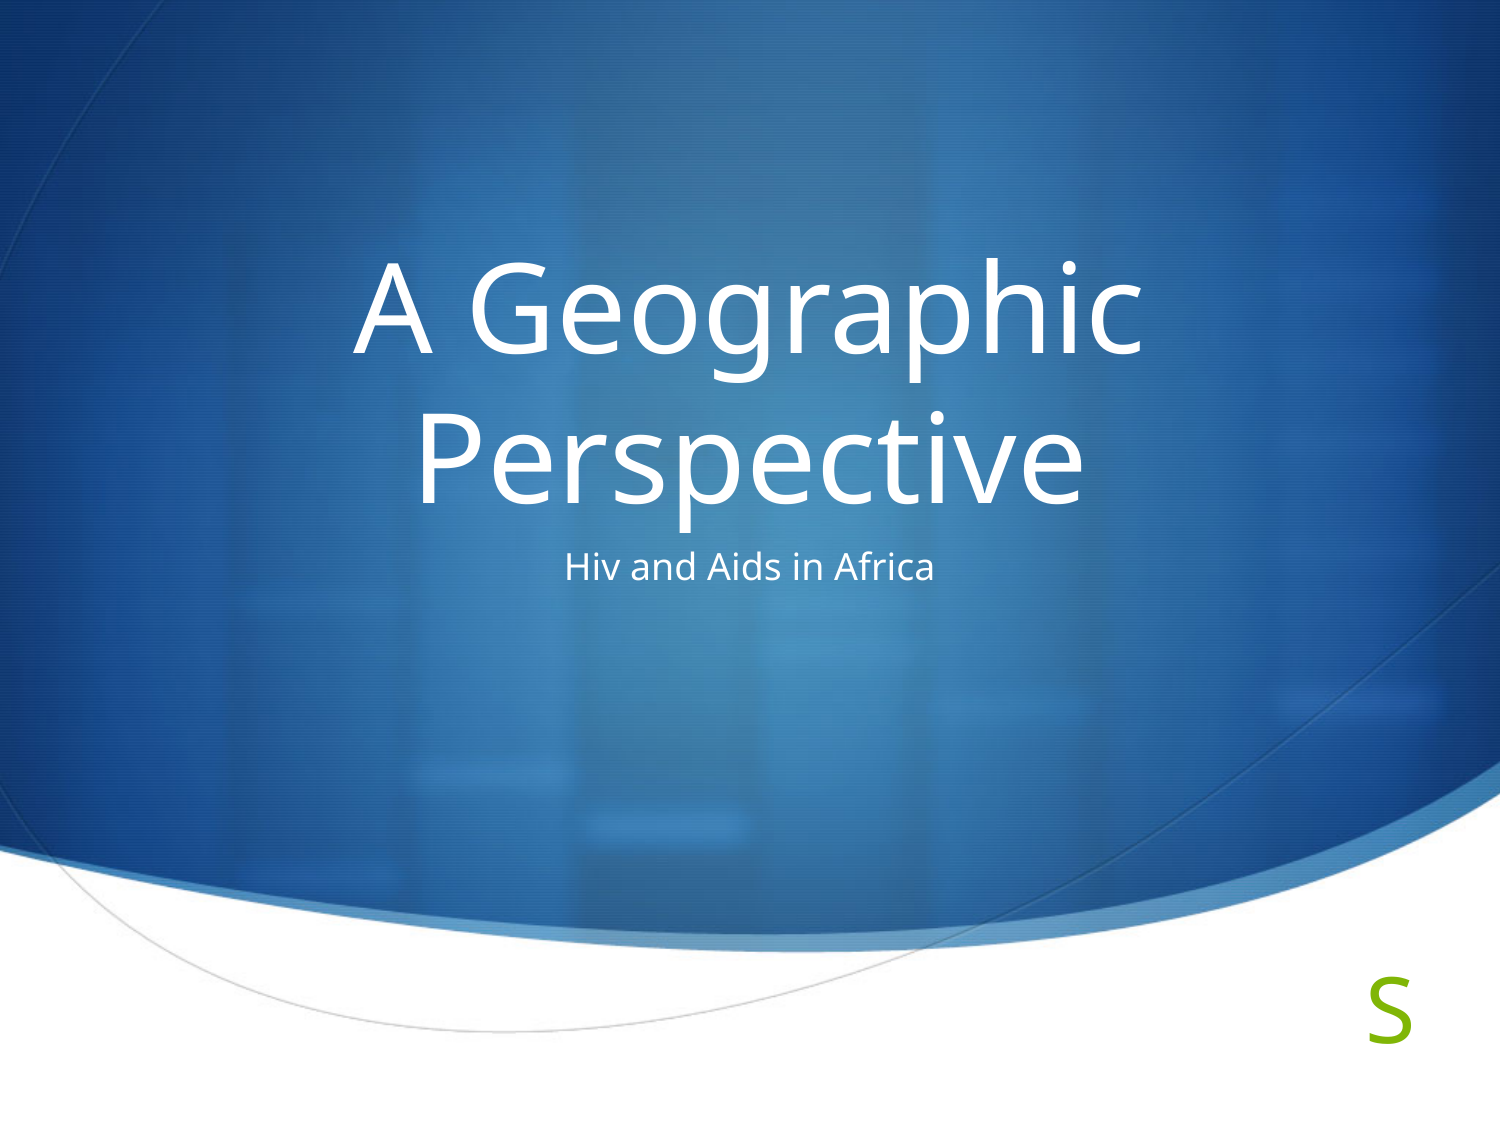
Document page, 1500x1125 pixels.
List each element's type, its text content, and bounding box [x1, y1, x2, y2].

picture [0, 0, 1500, 1125]
subtitle Hiv and Aids in Africa [75, 542, 1425, 718]
title A Geographic Perspective [75, 212, 1425, 529]
